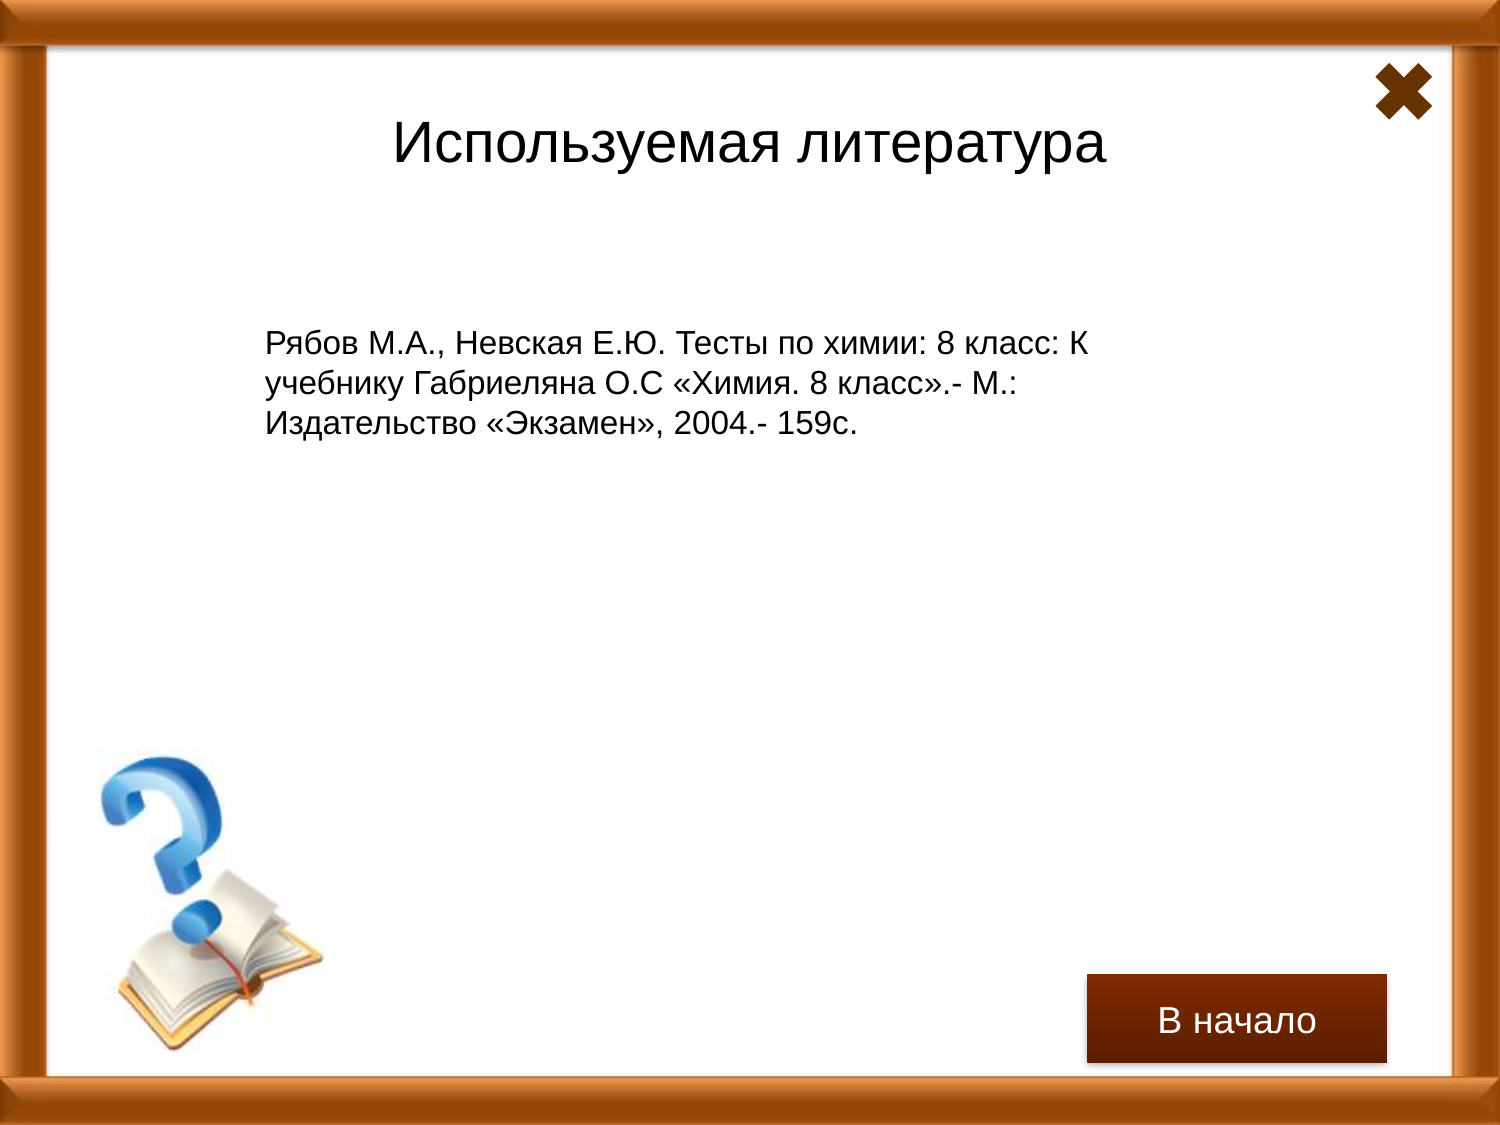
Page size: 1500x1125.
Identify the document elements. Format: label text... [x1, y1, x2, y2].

text_box В начало [1085, 973, 1389, 1064]
title Используемая литература [74, 44, 1426, 233]
picture [0, 0, 1500, 1125]
text_box Рябов М.А., Невская Е.Ю. Тесты по химии: 8 класс: К учебнику Габриеляна О.С «Химия. 8 класс».- М.: Издательство «Экзамен», 2004.- 159с. [249, 313, 1250, 488]
text_box [1373, 60, 1435, 122]
